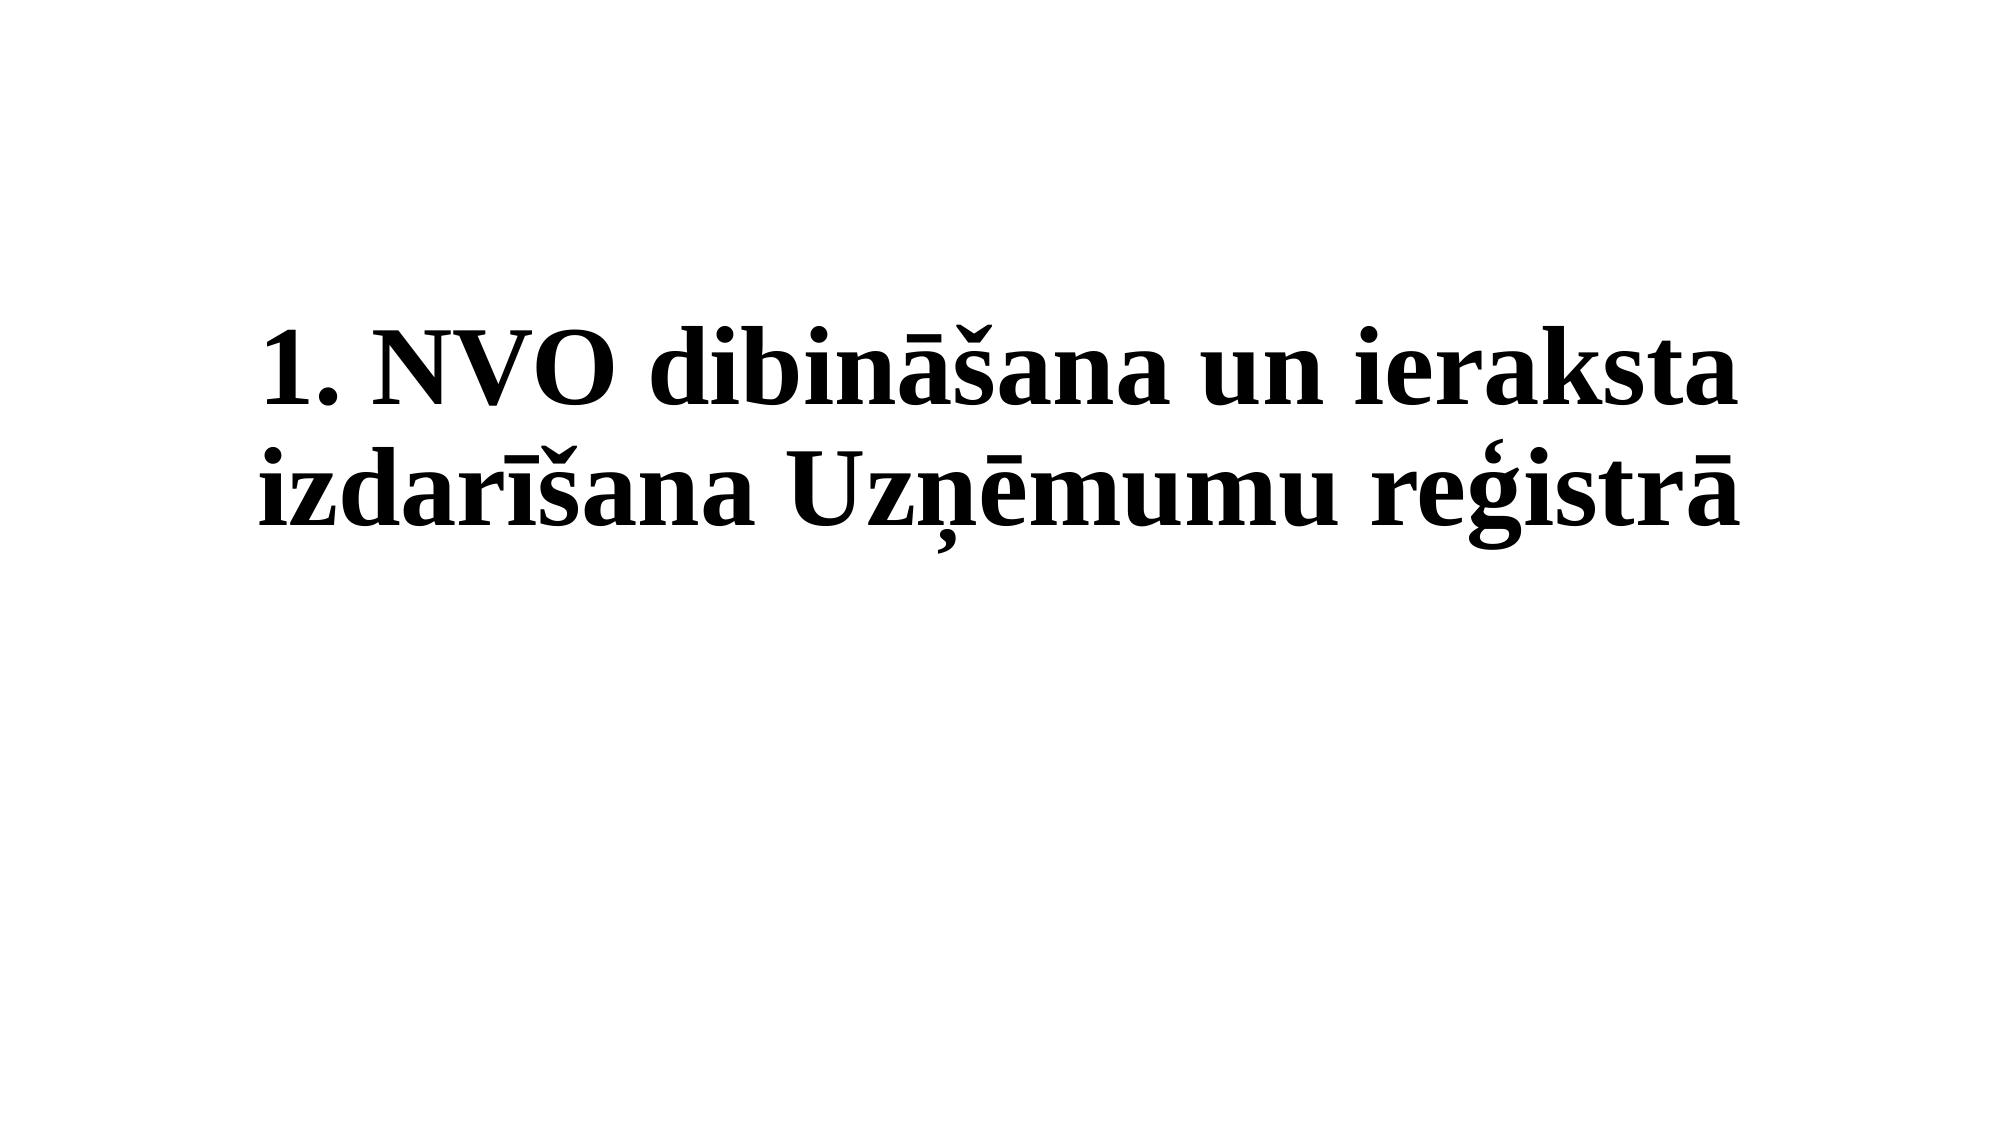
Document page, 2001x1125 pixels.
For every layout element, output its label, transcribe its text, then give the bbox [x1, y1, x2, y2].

list 1. NVO dibināšana un ieraksta izdarīšana Uzņēmumu reģistrā [137, 299, 1863, 415]
